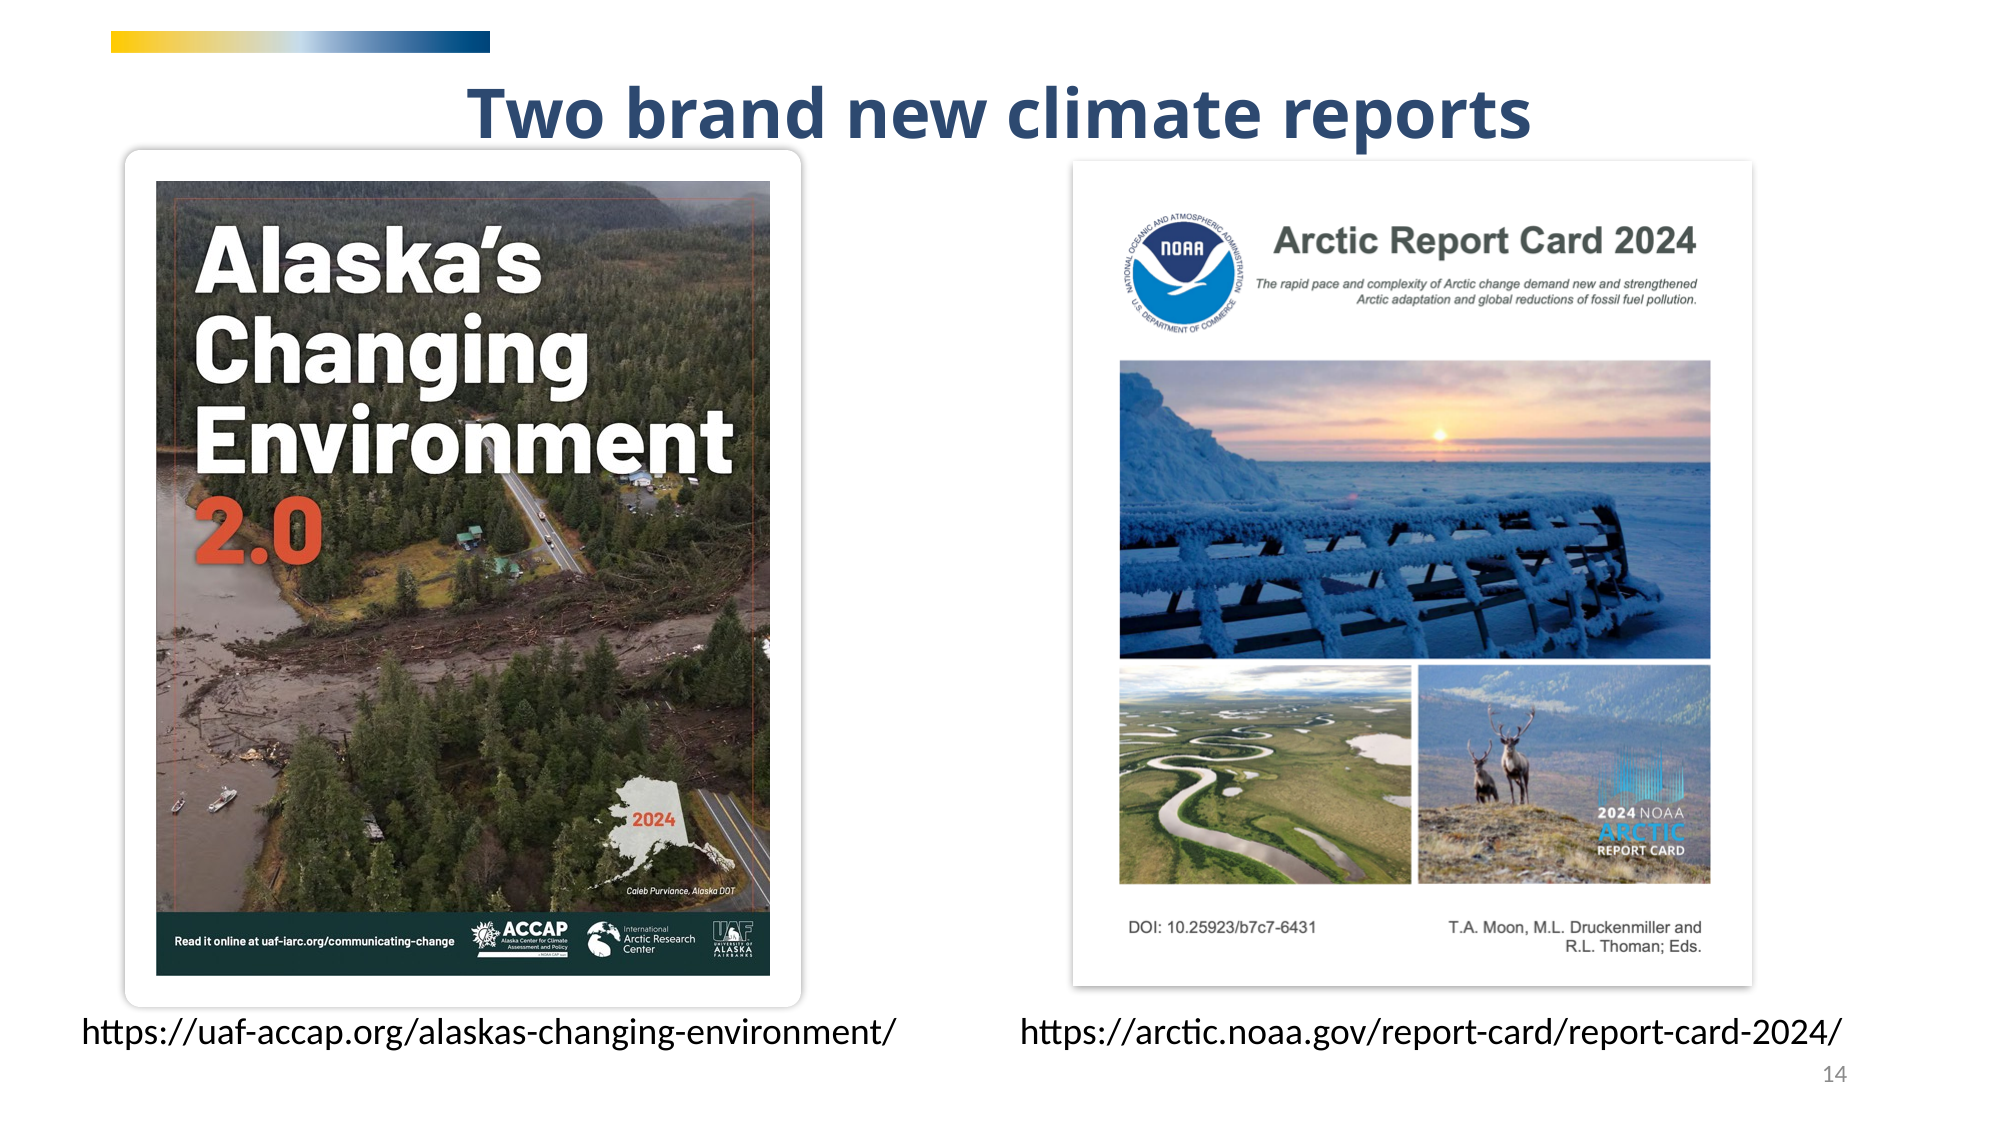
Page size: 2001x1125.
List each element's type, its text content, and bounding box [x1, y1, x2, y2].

text_box https://uaf-accap.org/alaskas-changing-environment/ [66, 999, 913, 1059]
text_box https://arctic.noaa.gov/report-card/report-card-2024/ [1005, 999, 1859, 1059]
slide_number 14 [1412, 1042, 1863, 1103]
title Two brand new climate reports [137, 72, 1863, 290]
picture [111, 31, 490, 53]
picture [156, 180, 771, 976]
picture [1087, 175, 1737, 971]
